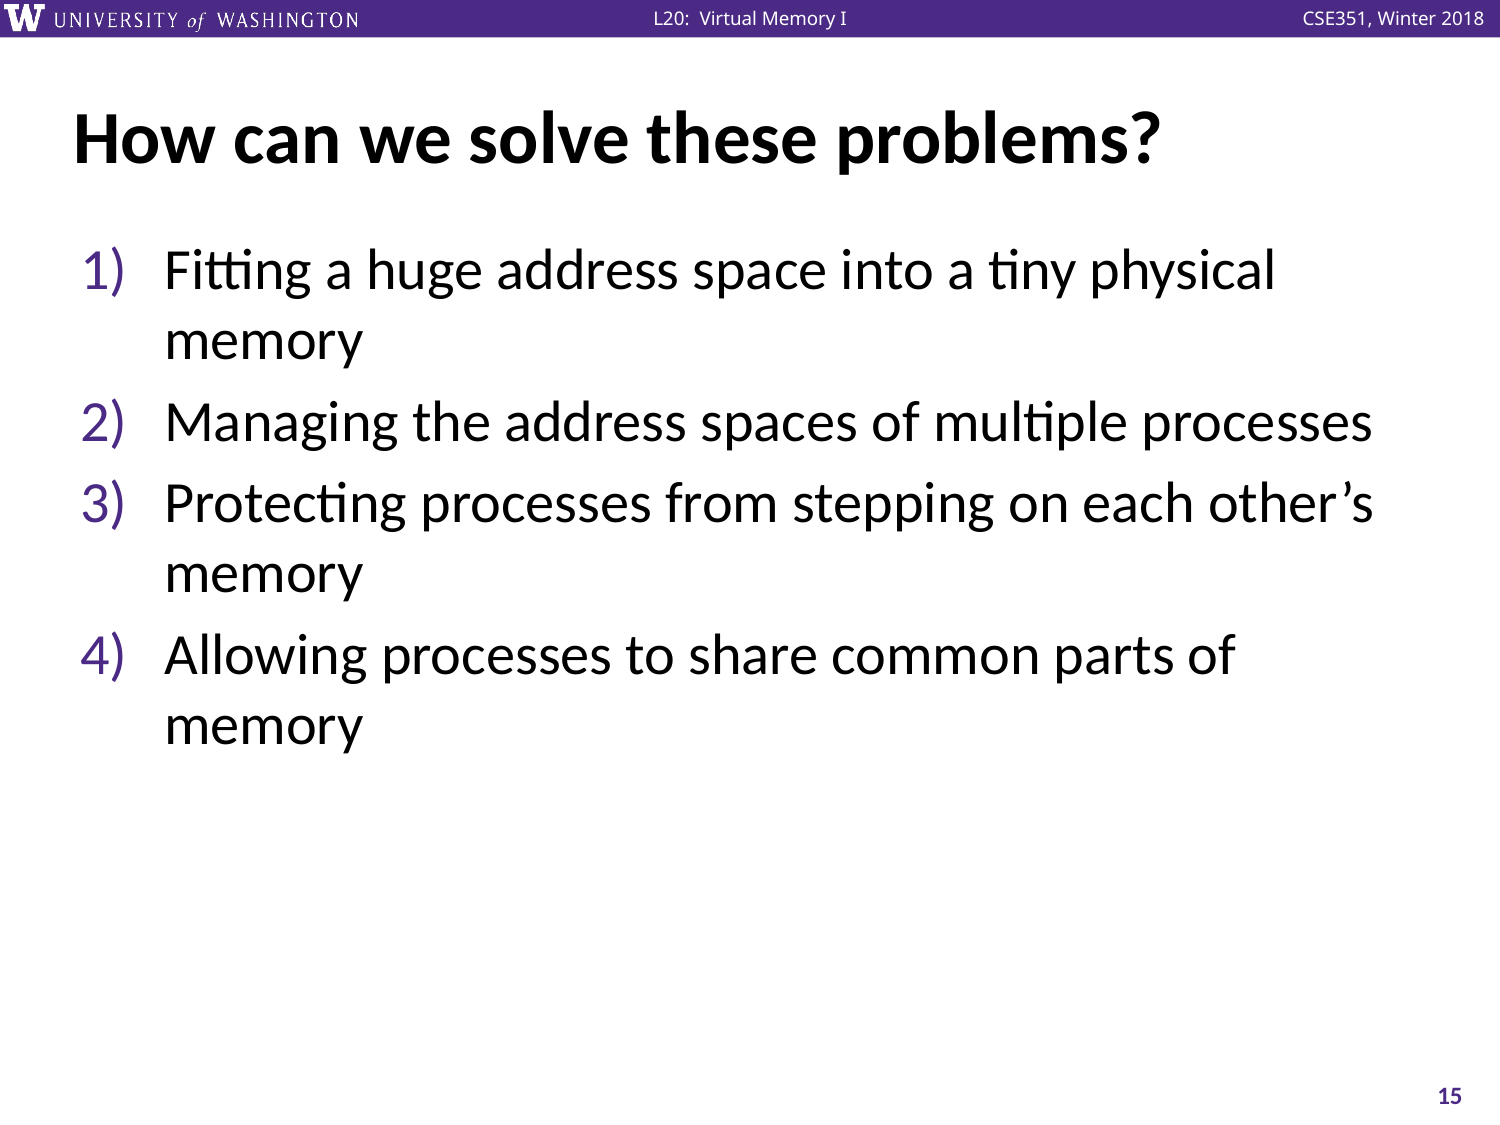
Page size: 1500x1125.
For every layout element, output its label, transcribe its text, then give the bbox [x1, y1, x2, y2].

slide_number 15 [1400, 1065, 1500, 1125]
picture [4, 4, 358, 32]
list Fitting a huge address space into a tiny physical memory Managing the address spaces of multiple processes Protecting processes from stepping on each other’s memory Allowing processes to share common parts of memory [64, 223, 1438, 1040]
title How can we solve these problems? [58, 71, 1438, 197]
